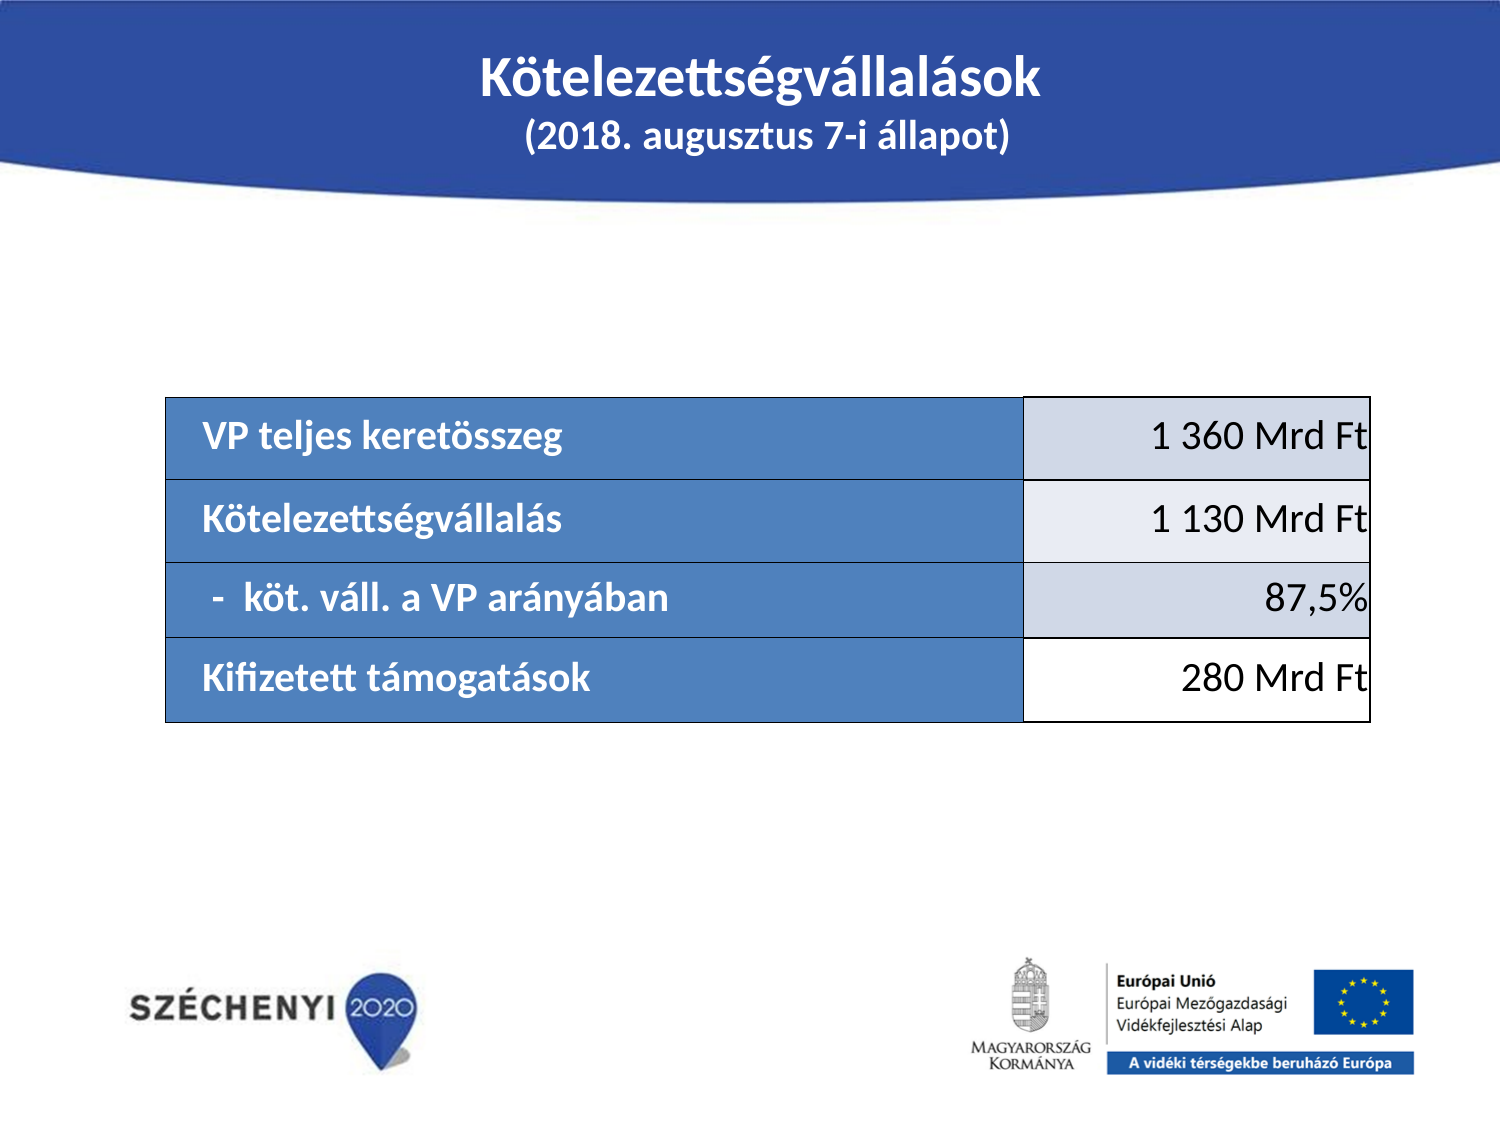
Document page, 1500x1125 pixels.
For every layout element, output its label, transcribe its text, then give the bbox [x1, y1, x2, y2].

table_cell - köt. váll. a VP arányában [166, 563, 1023, 637]
picture [0, 0, 1500, 1125]
table_cell Kifizetett támogatások [166, 638, 1023, 722]
table_cell 1 130 Mrd Ft [1024, 481, 1369, 562]
table_cell 87,5% [1024, 563, 1369, 637]
table_cell Kötelezettségvállalás [166, 480, 1023, 562]
table_cell 280 Mrd Ft [1024, 639, 1369, 721]
table_header VP teljes keretösszeg [166, 398, 1023, 479]
text_box Kötelezettségvállalások (2018. augusztus 7-i állapot) [112, 30, 1424, 166]
table_header 1 360 Mrd Ft [1024, 398, 1369, 479]
